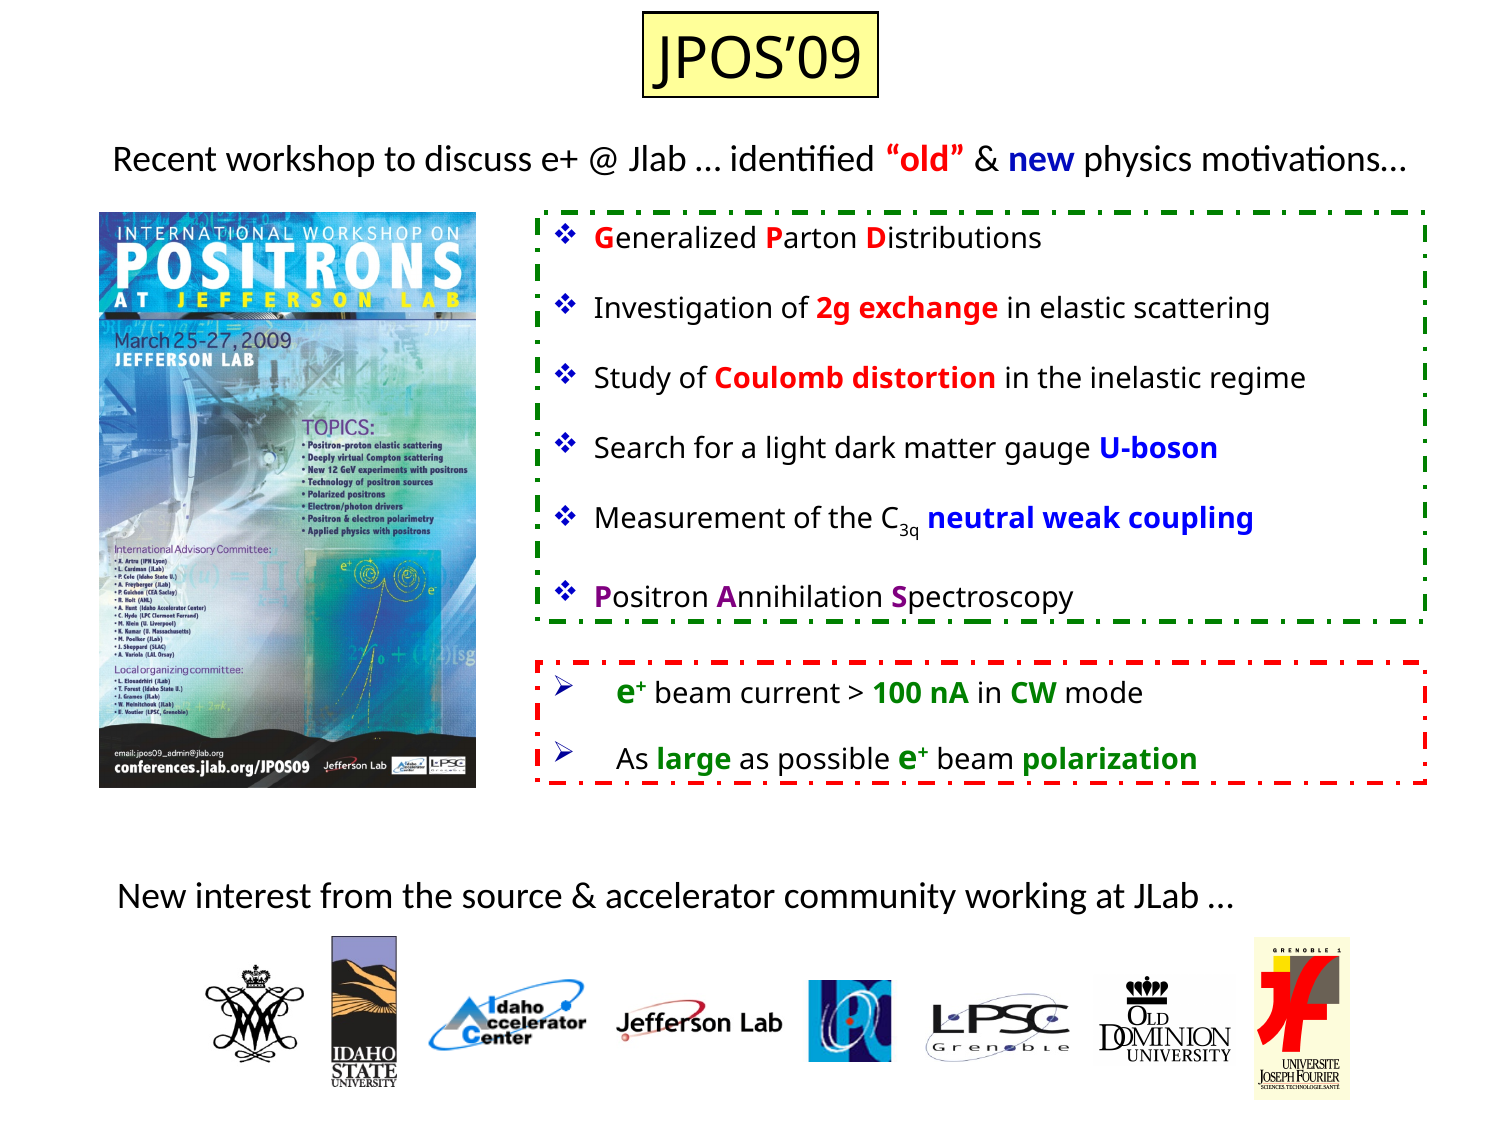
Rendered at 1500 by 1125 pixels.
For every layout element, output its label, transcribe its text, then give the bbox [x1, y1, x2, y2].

picture [99, 212, 476, 788]
text_box Generalized Parton Distributions Investigation of 2g exchange in elastic scattering Study of Coulomb distortion in the inelastic regime Search for a light dark matter gauge U-boson Measurement of the C3q neutral weak coupling Positron Annihilation Spectroscopy [537, 212, 1425, 622]
text_box JPOS’09 [642, 12, 878, 98]
text_box New interest from the source & accelerator community working at JLab … [102, 863, 1250, 924]
text_box e+ beam current > 100 nA in CW mode As large as possible e+ beam polarization [537, 662, 1425, 784]
text_box Recent workshop to discuss e+ @ Jlab … identified “old” & new physics motivations… [98, 126, 1422, 187]
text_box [197, 936, 1351, 1101]
